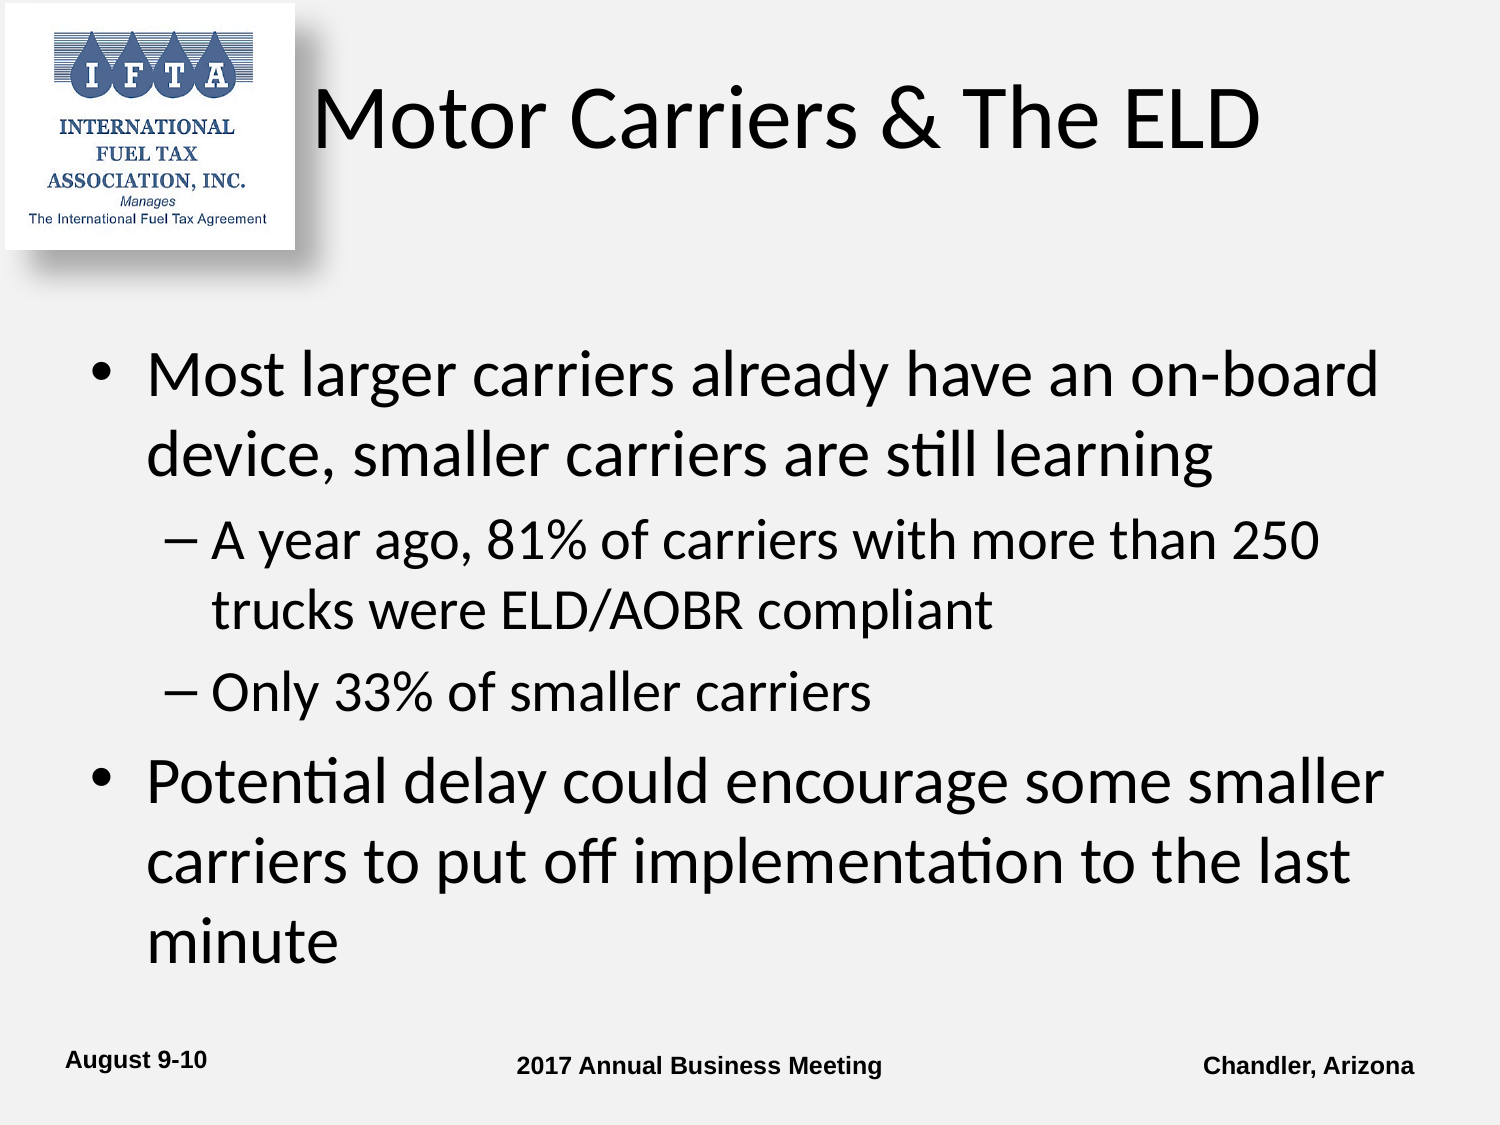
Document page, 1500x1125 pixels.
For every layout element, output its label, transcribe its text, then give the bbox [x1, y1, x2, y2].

title Motor Carriers & The ELD [112, 50, 1463, 238]
list Most larger carriers already have an on-board device, smaller carriers are still learning A year ago, 81% of carriers with more than 250 trucks were ELD/AOBR compliant Only 33% of smaller carriers Potential delay could encourage some smaller carriers to put off implementation to the last minute [74, 322, 1425, 1003]
picture [5, 3, 295, 250]
